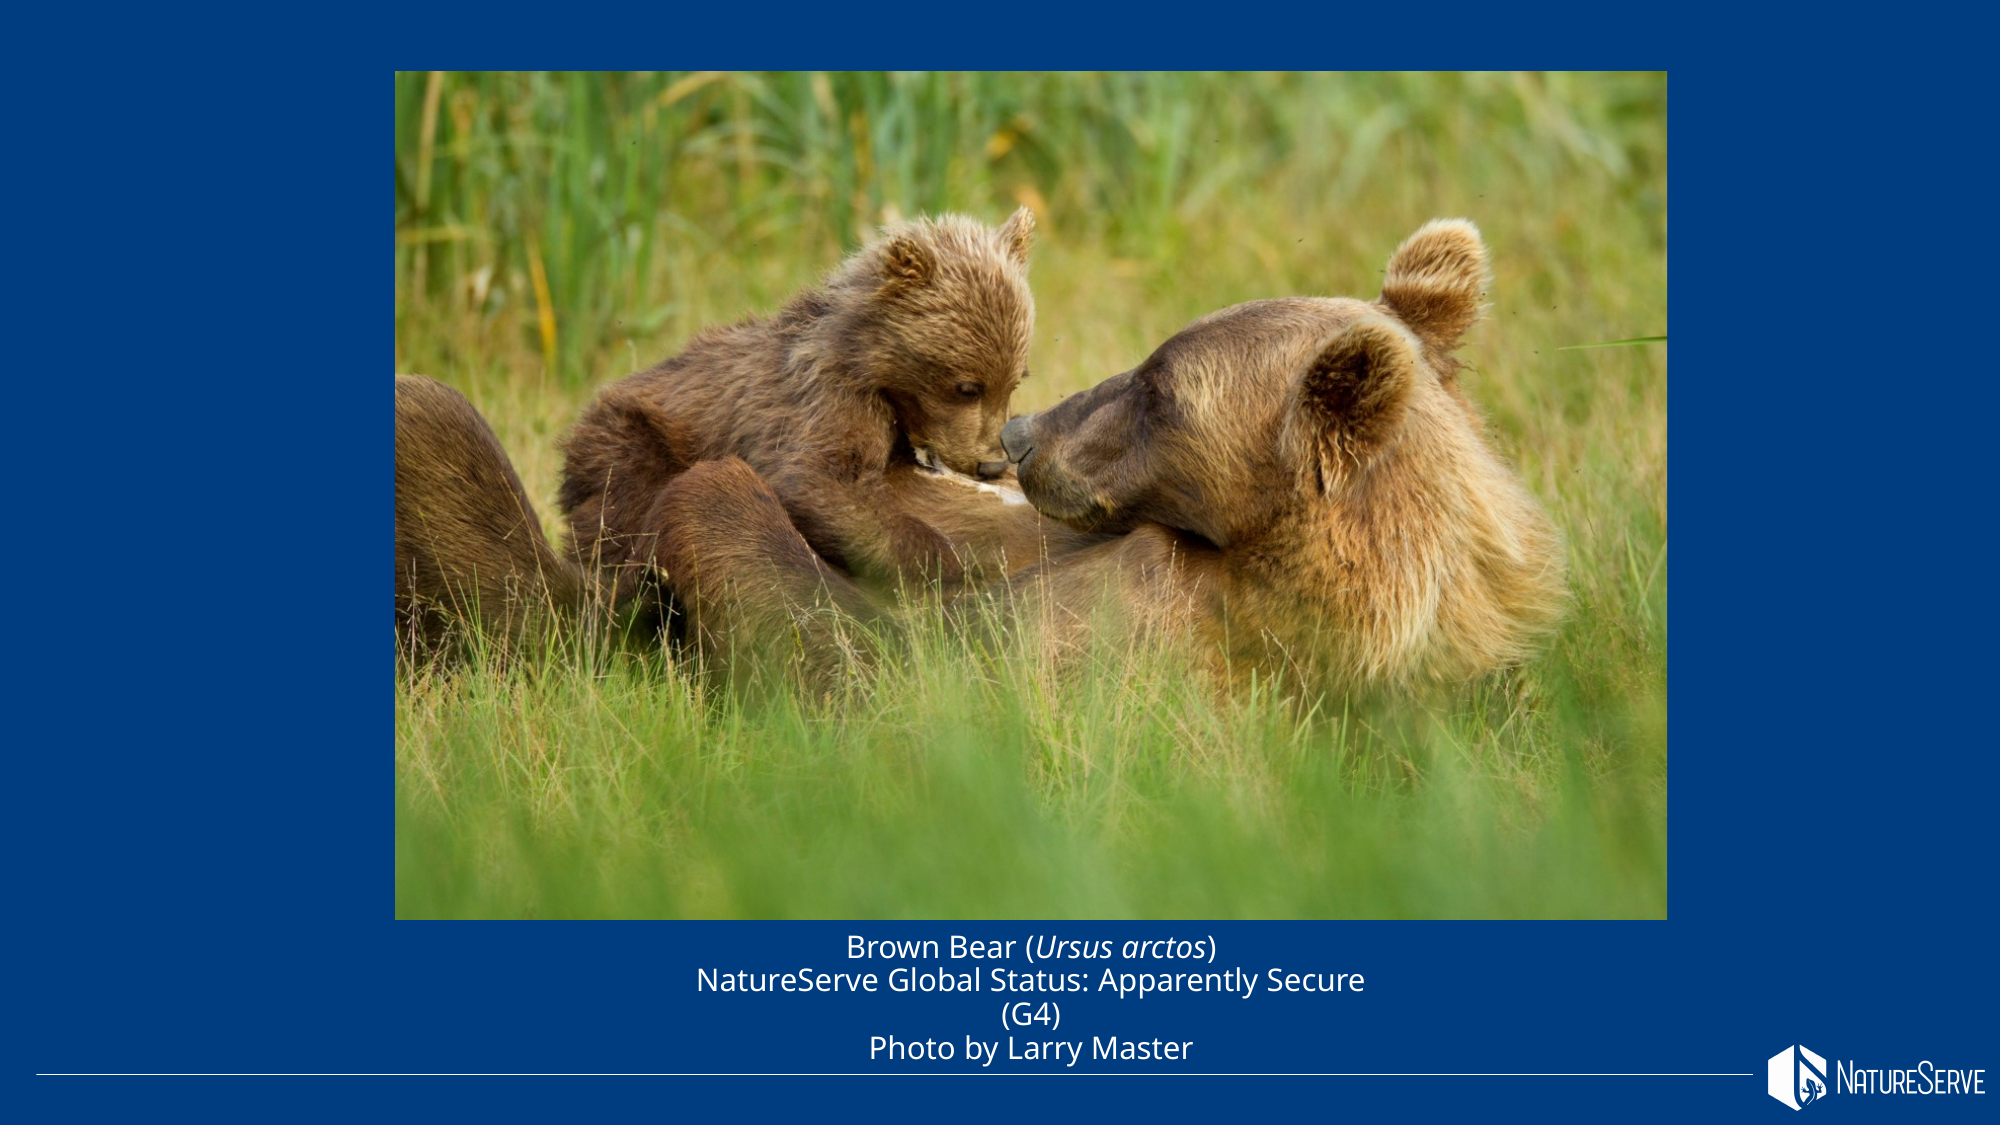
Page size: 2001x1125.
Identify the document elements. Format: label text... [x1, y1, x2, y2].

picture [395, 71, 1668, 920]
picture [1753, 1029, 2000, 1125]
list Brown Bear (Ursus arctos) NatureServe Global Status: Apparently Secure (G4) Photo by Larry Master [657, 923, 1405, 1066]
